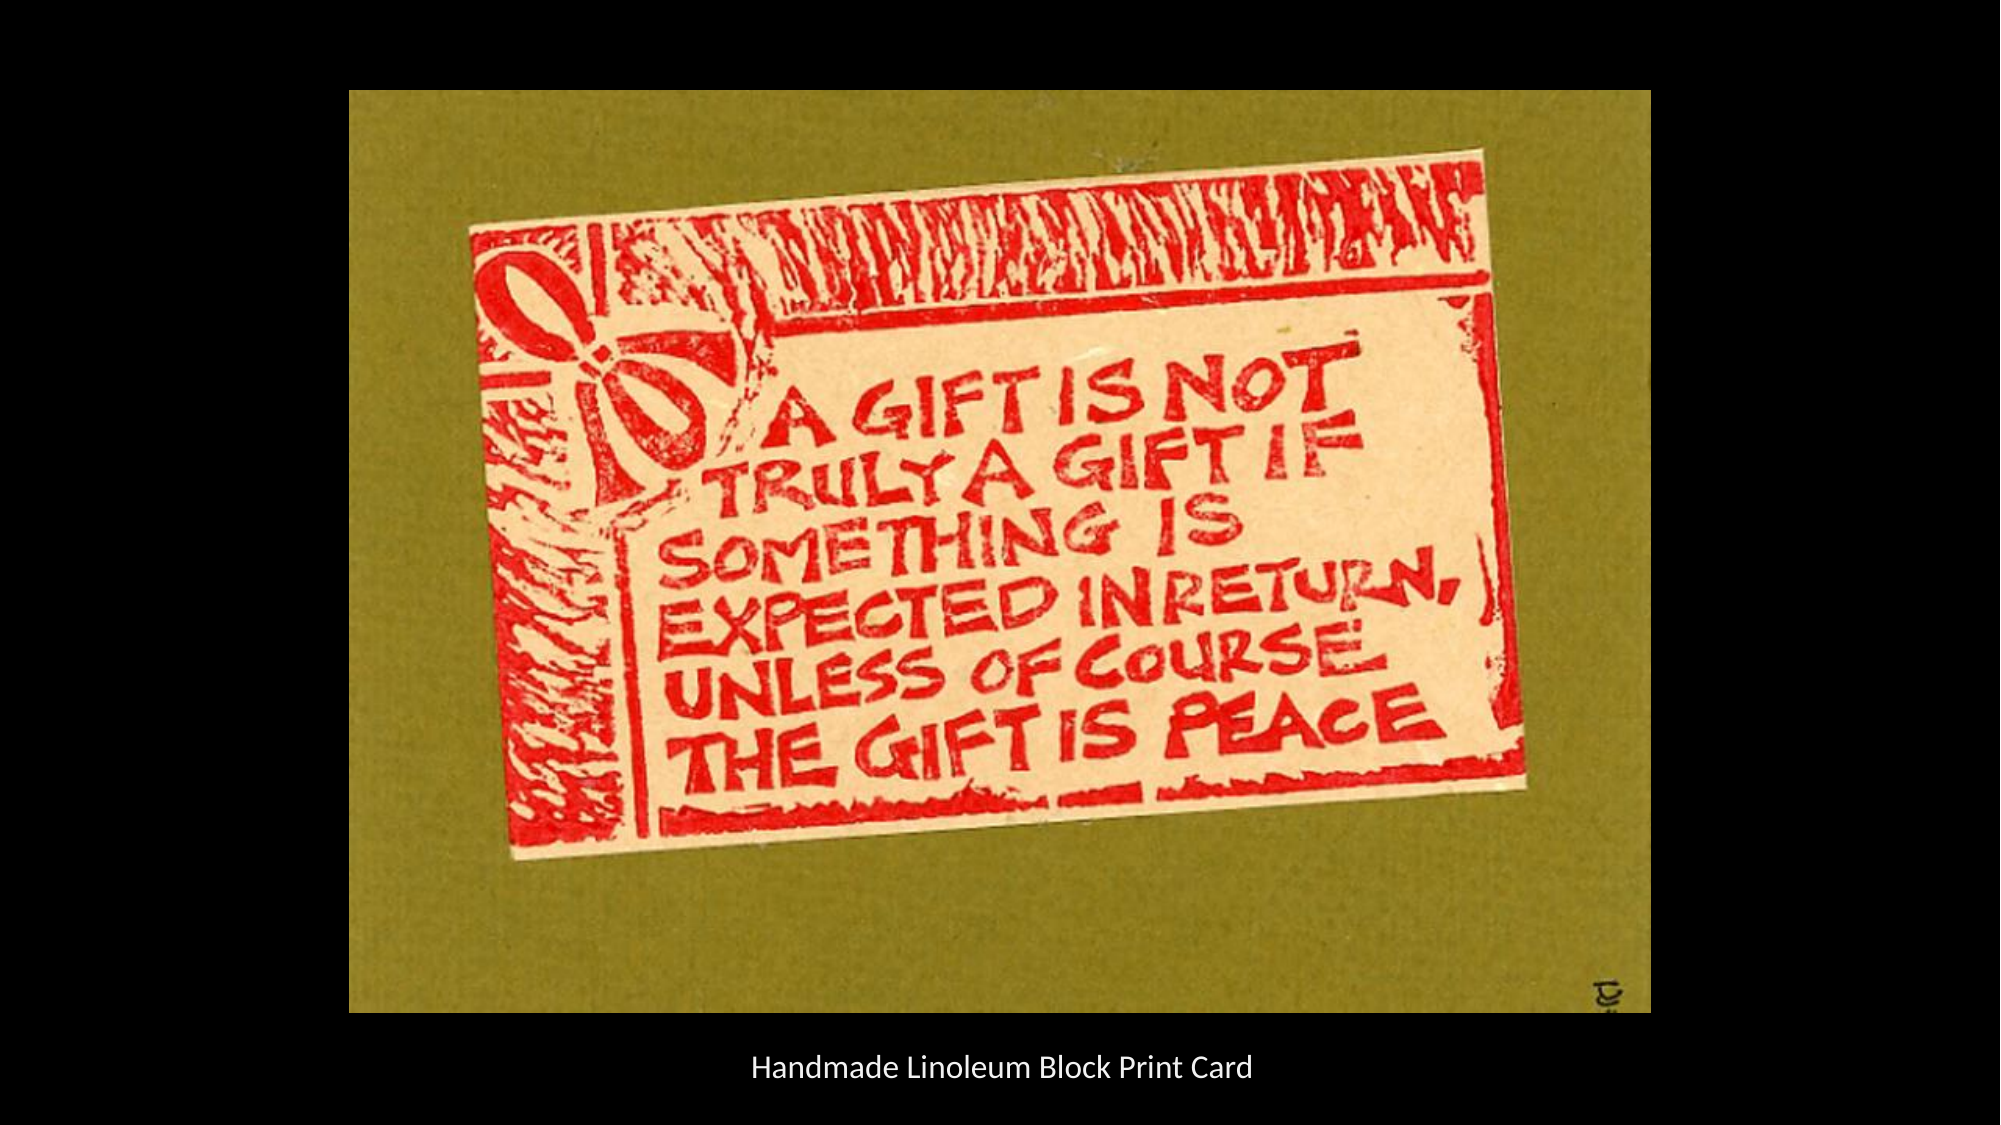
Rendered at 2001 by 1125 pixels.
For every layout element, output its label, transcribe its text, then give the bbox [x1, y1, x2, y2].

picture [348, 90, 1651, 1013]
text_box Handmade Linoleum Block Print Card [287, 1037, 1725, 1093]
